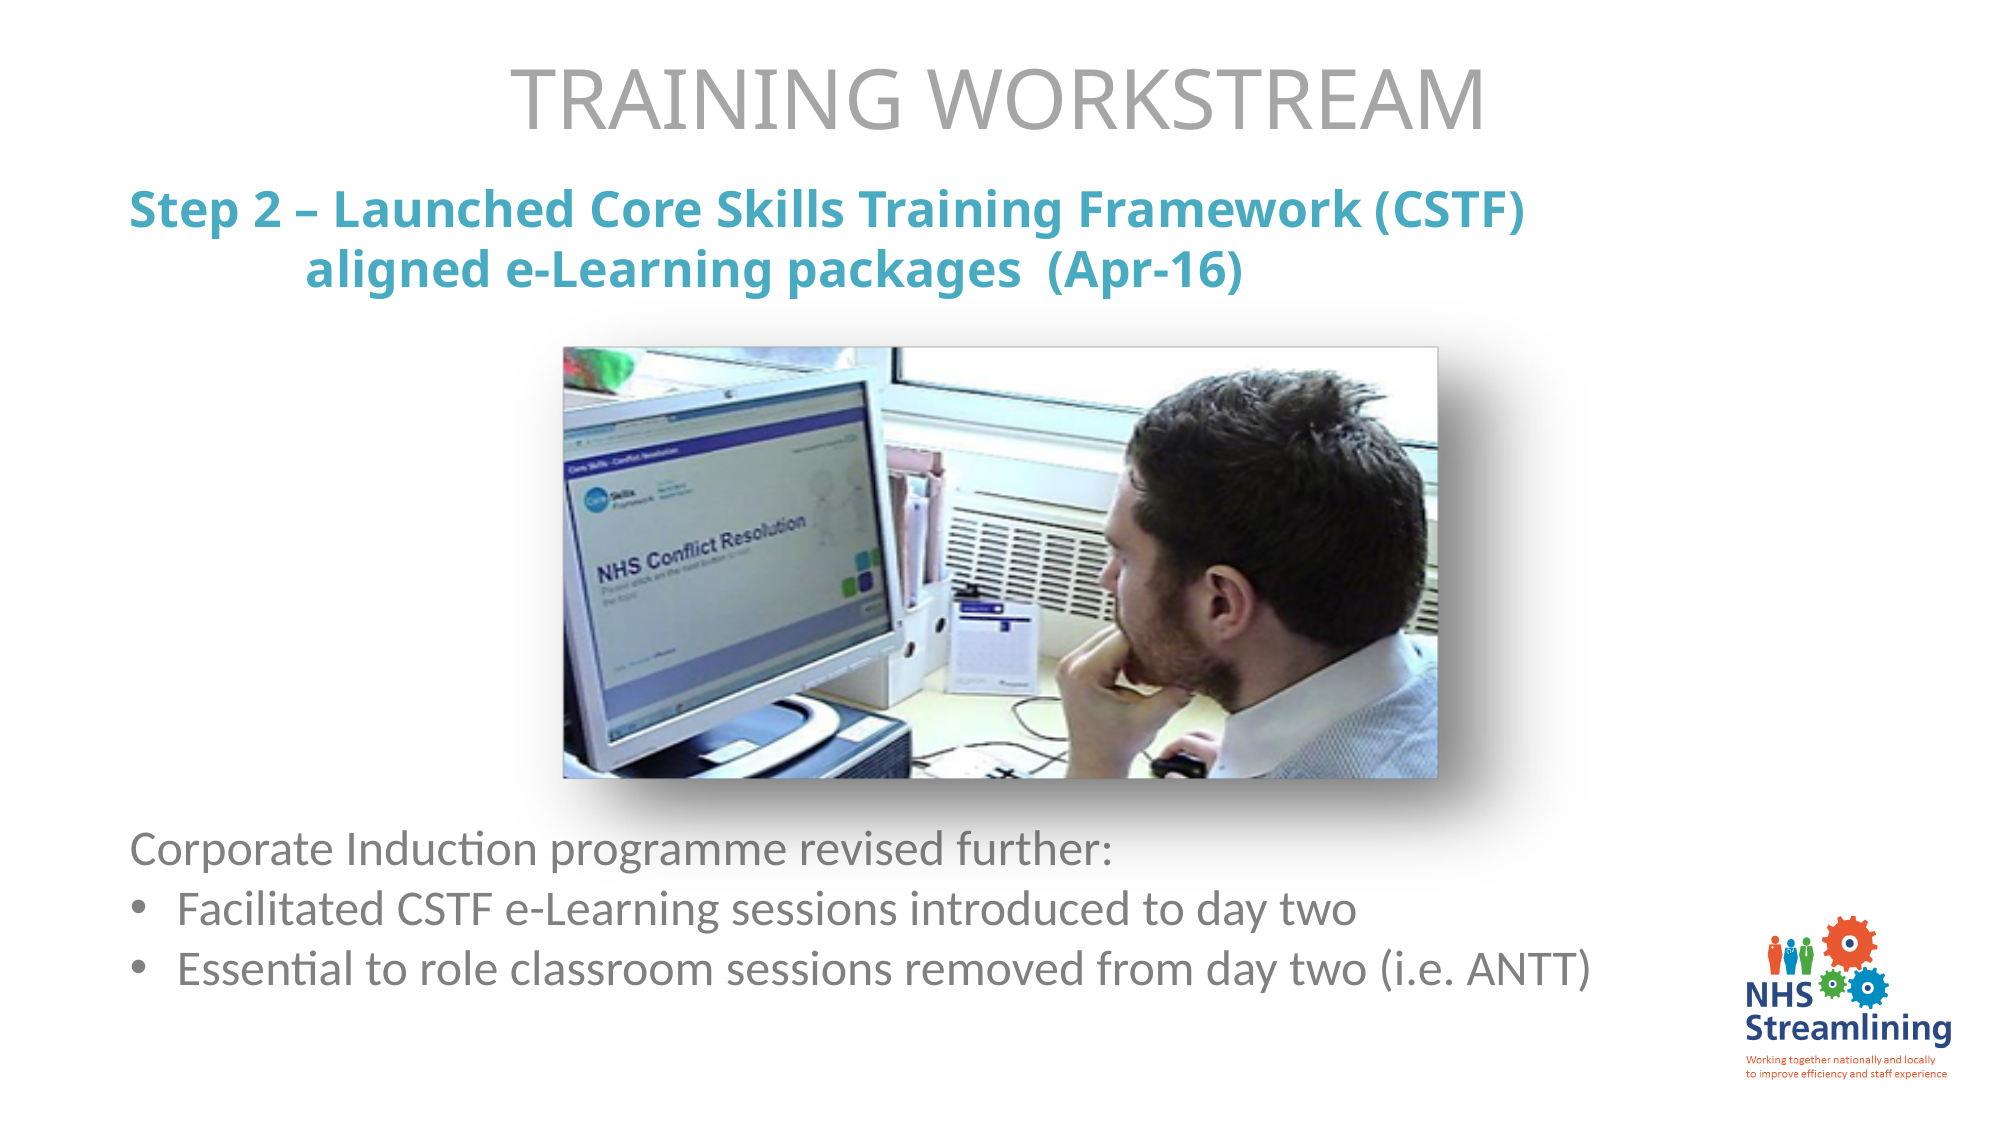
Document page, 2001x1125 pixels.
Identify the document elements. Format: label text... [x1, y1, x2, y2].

picture [1727, 903, 1963, 1096]
text_box Corporate Induction programme revised further: Facilitated CSTF e-Learning sessions introduced to day two Essential to role classroom sessions removed from day two (i.e. ANTT) [115, 808, 1690, 1094]
picture [480, 285, 1608, 906]
text_box Step 2 – Launched Core Skills Training Framework (CSTF) aligned e-Learning packages (Apr-16) [115, 169, 1734, 355]
text_box TRAINING WORKSTREAM [403, 38, 1598, 154]
